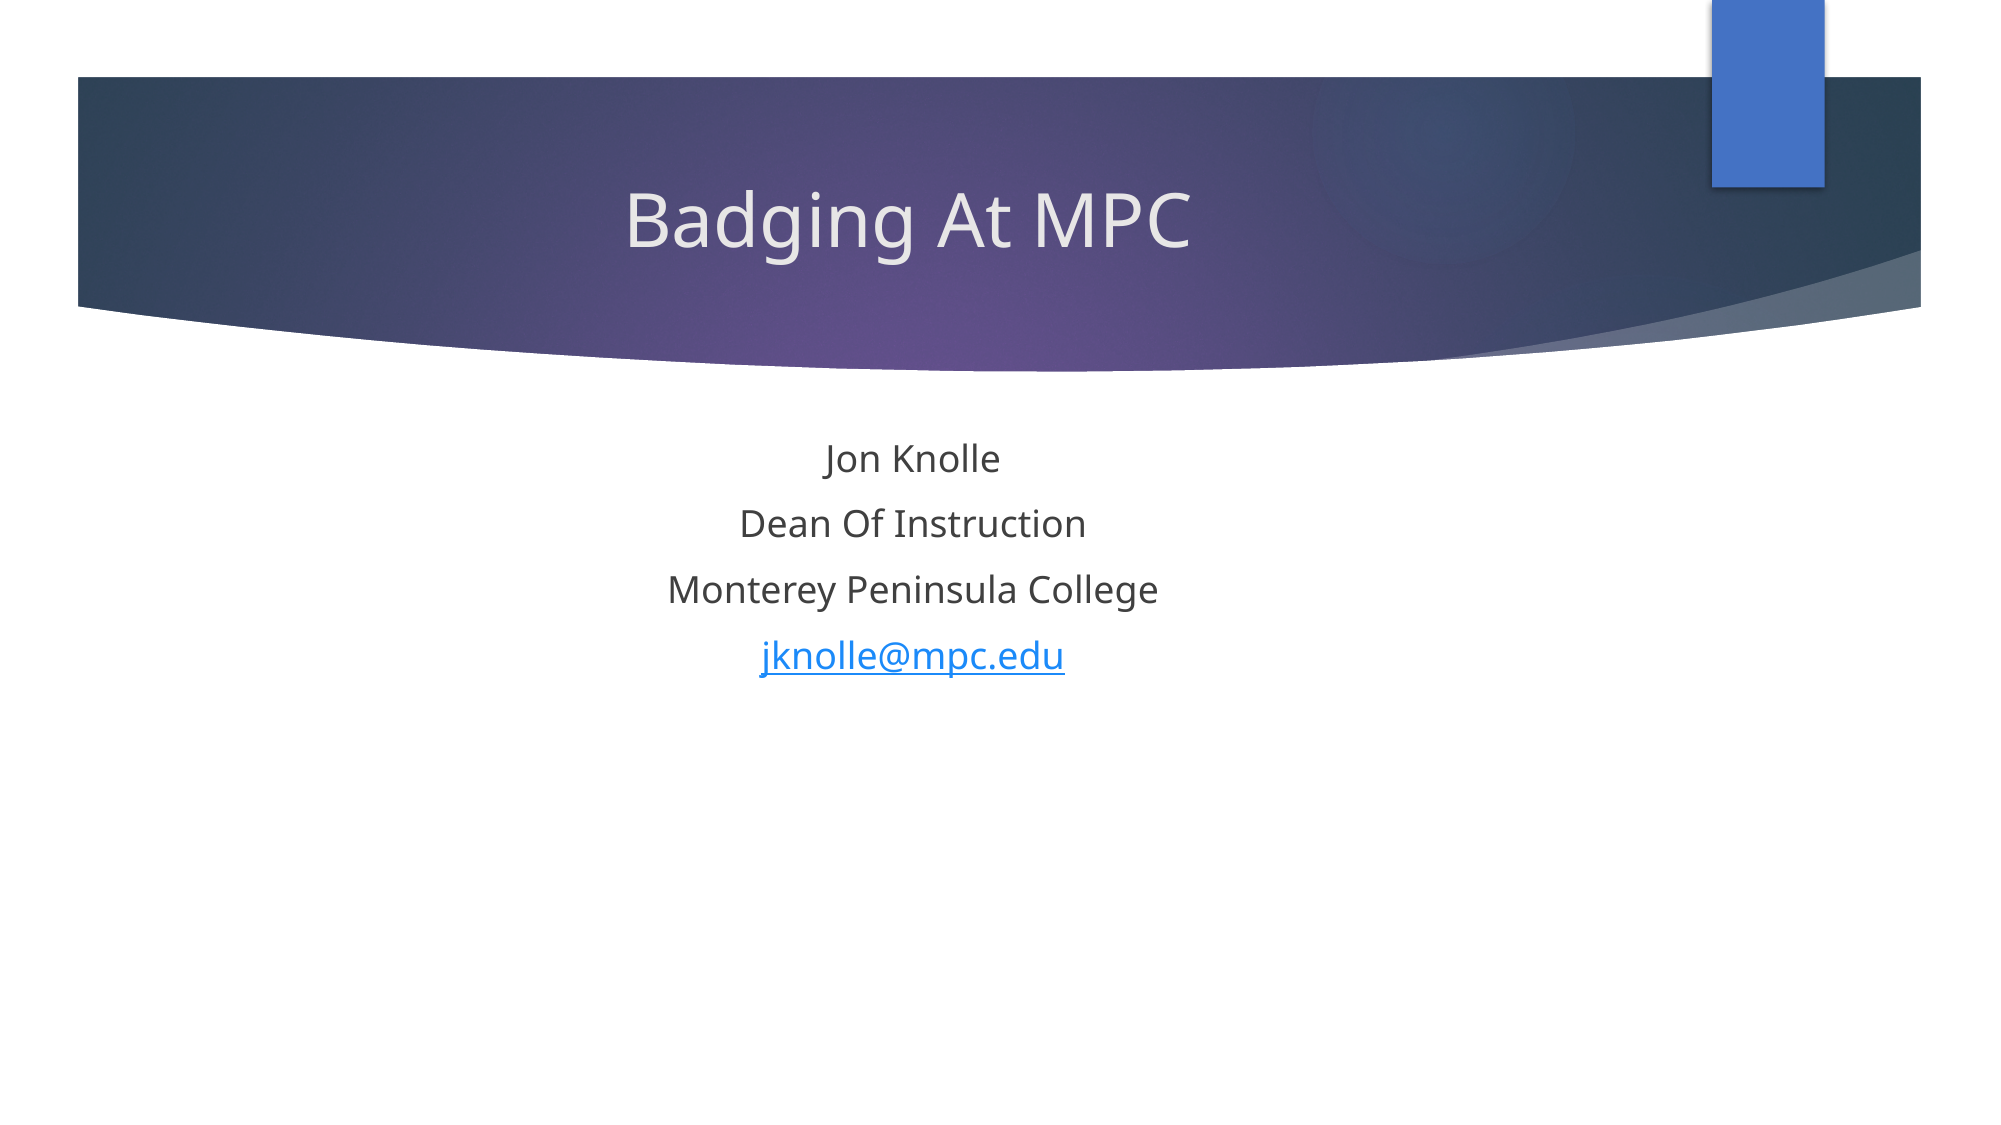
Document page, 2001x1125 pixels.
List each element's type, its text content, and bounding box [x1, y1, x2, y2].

list Jon Knolle Dean Of Instruction Monterey Peninsula College jknolle@mpc.edu [189, 427, 1638, 988]
title Badging At MPC [189, 159, 1627, 276]
